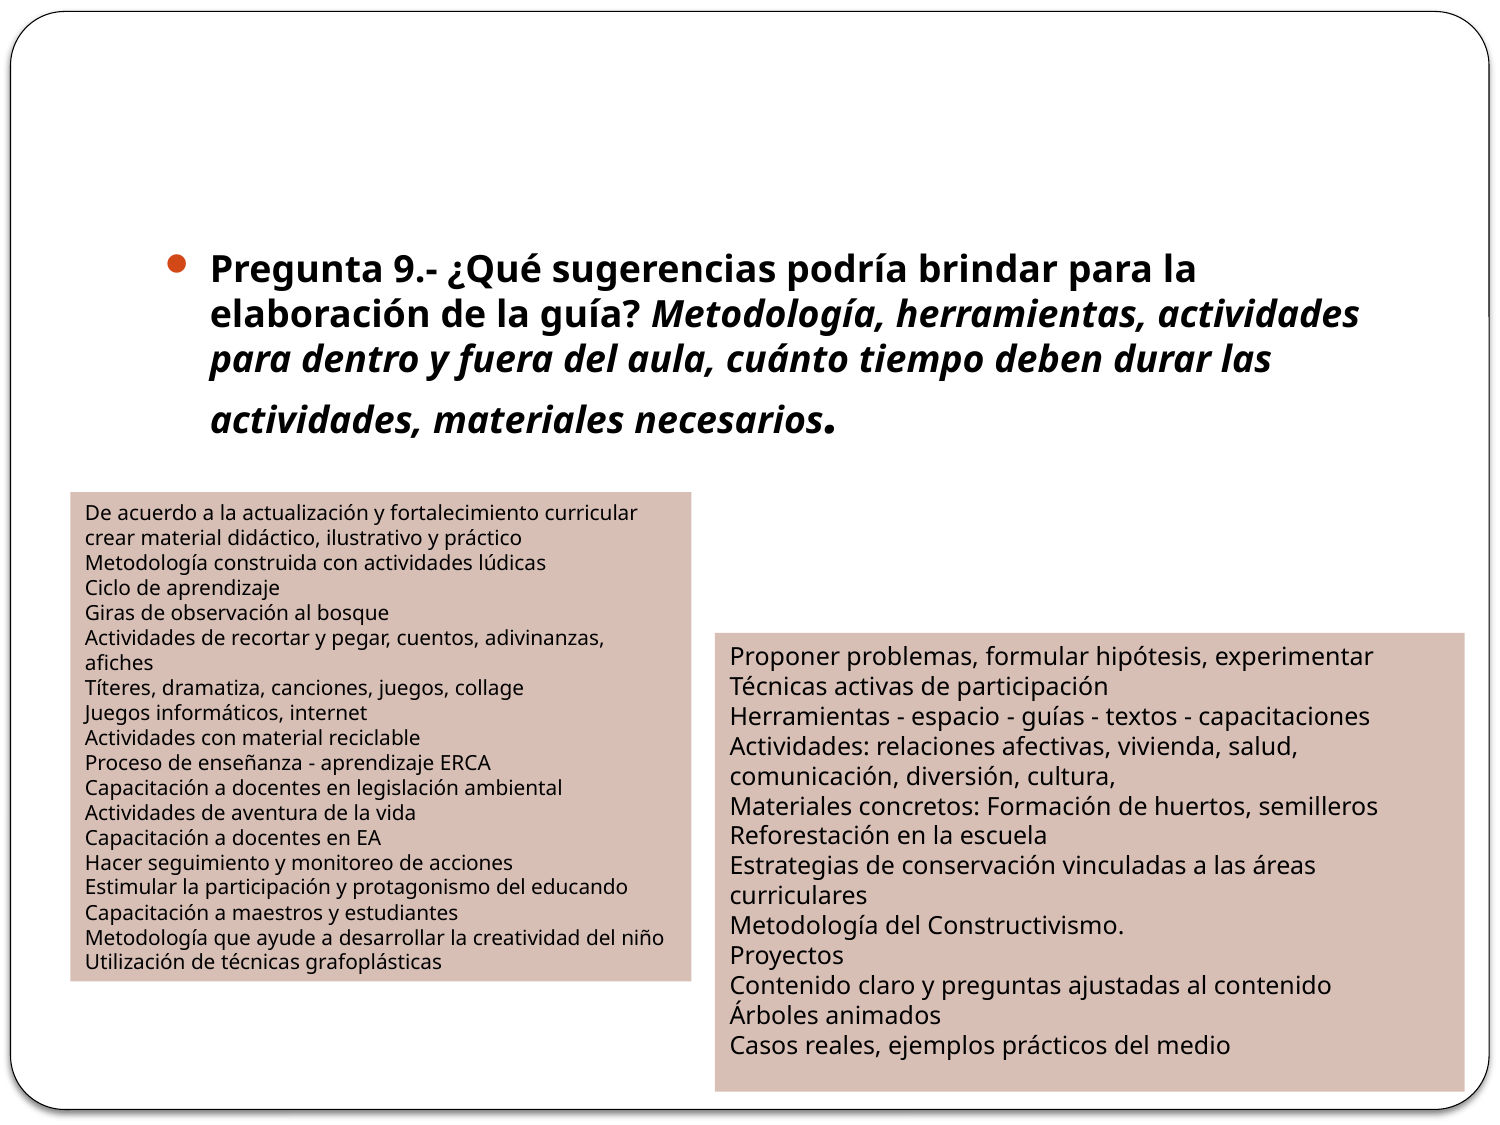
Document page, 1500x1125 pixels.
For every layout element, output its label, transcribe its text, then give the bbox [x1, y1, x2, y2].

text_box De acuerdo a la actualización y fortalecimiento curricular crear material didáctico, ilustrativo y práctico Metodología construida con actividades lúdicas Ciclo de aprendizaje Giras de observación al bosque Actividades de recortar y pegar, cuentos, adivinanzas, afiches Títeres, dramatiza, canciones, juegos, collage Juegos informáticos, internet Actividades con material reciclable Proceso de enseñanza - aprendizaje ERCA Capacitación a docentes en legislación ambiental Actividades de aventura de la vida Capacitación a docentes en EA Hacer seguimiento y monitoreo de acciones Estimular la participación y protagonismo del educando Capacitación a maestros y estudiantes Metodología que ayude a desarrollar la creatividad del niño Utilización de técnicas grafoplásticas [70, 492, 692, 982]
text_box Proponer problemas, formular hipótesis, experimentar Técnicas activas de participación Herramientas - espacio - guías - textos - capacitaciones Actividades: relaciones afectivas, vivienda, salud, comunicación, diversión, cultura, Materiales concretos: Formación de huertos, semilleros Reforestación en la escuela Estrategias de conservación vinculadas a las áreas curriculares Metodología del Constructivismo. Proyectos Contenido claro y preguntas ajustadas al contenido Árboles animados Casos reales, ejemplos prácticos del medio [714, 632, 1465, 1092]
list Pregunta 9.- ¿Qué sugerencias podría brindar para la elaboración de la guía? Metodología, herramientas, actividades para dentro y fuera del aula, cuánto tiempo deben durar las actividades, materiales necesarios. [150, 237, 1425, 434]
